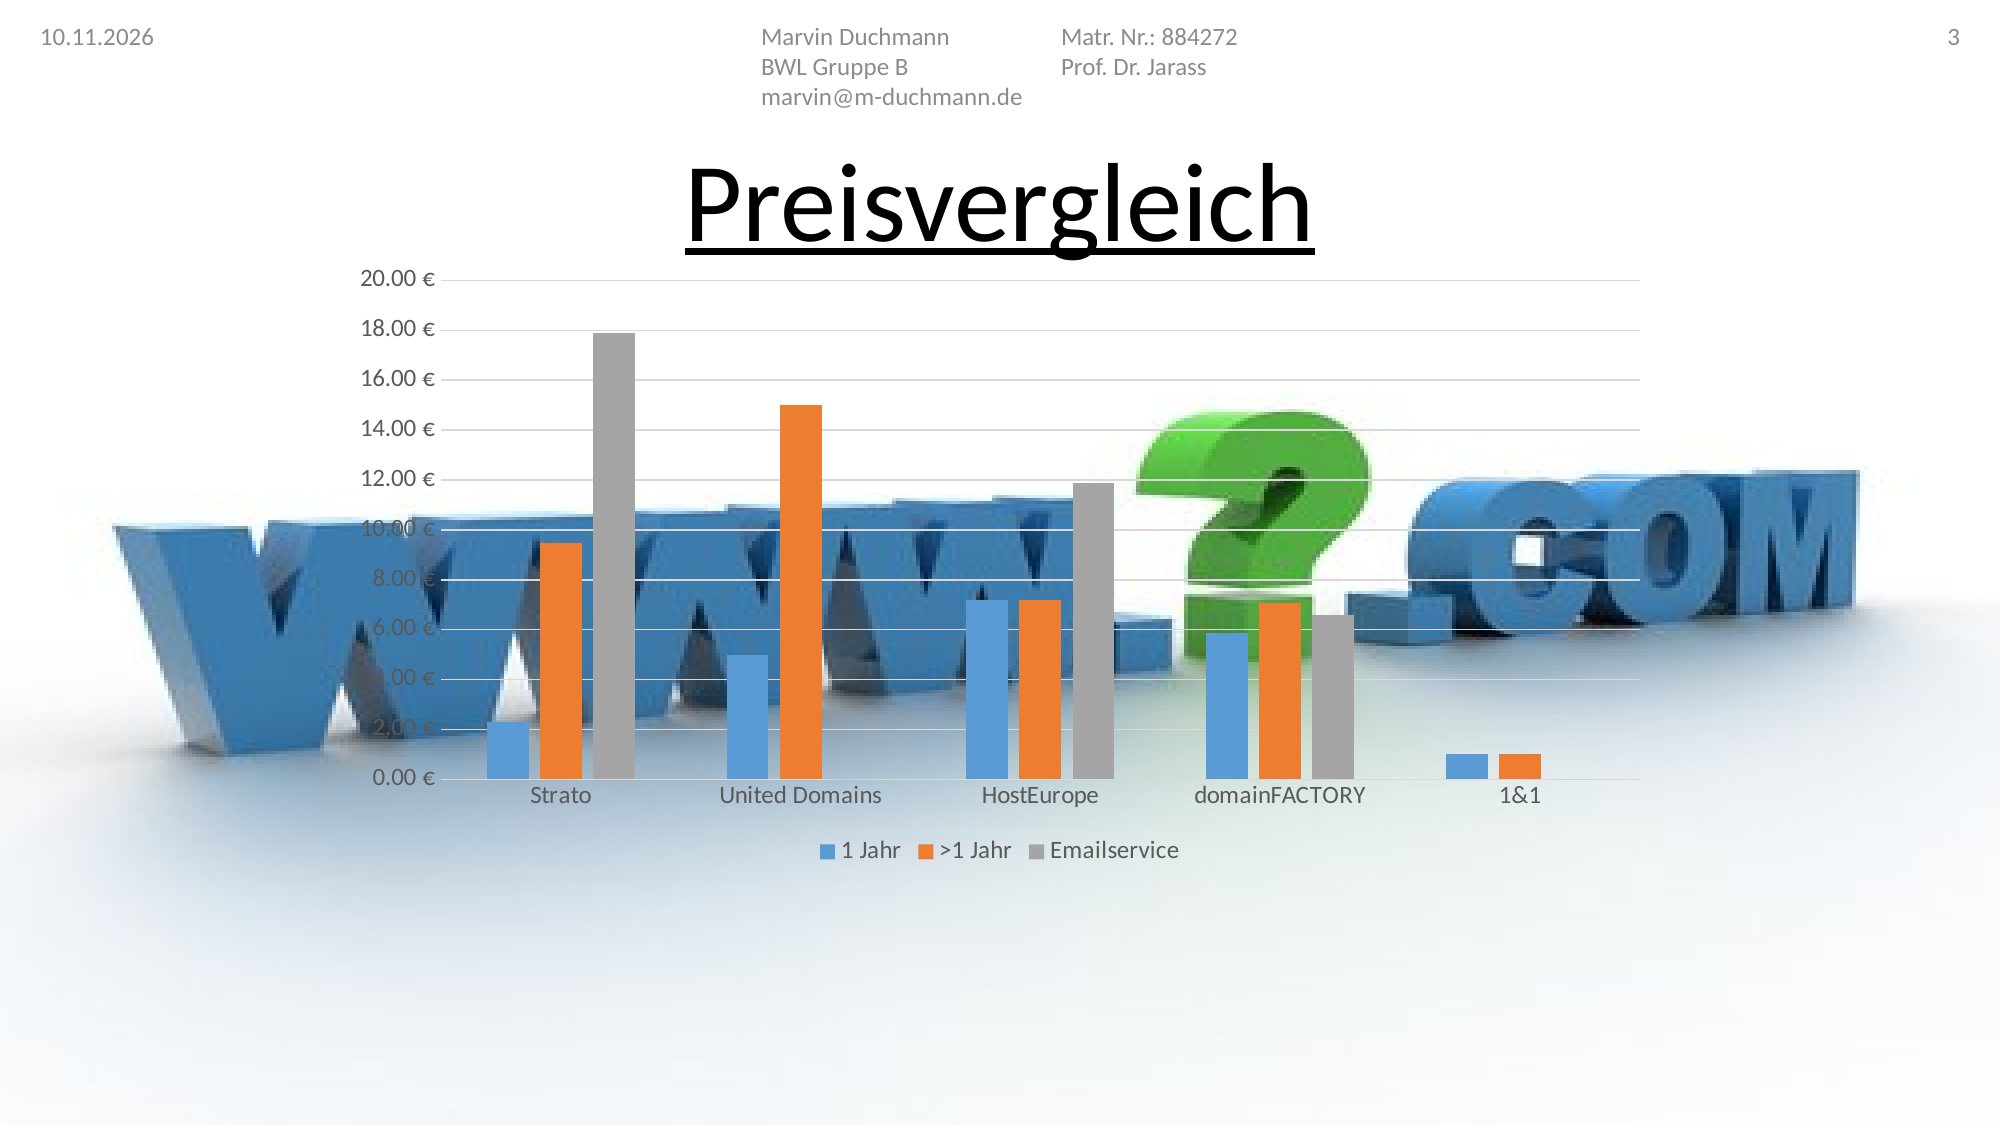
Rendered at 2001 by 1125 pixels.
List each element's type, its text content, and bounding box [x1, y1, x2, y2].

title Preisvergleich [249, 136, 1750, 529]
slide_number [24, 5, 475, 66]
chart [333, 255, 1667, 871]
picture [0, 0, 2001, 1125]
footer Marvin Duchmann Matr. Nr.: 884272 BWL Gruppe B Prof. Dr. Jarass marvin@m-duchmann.de [745, 0, 1254, 134]
slide_number 3 [1524, 5, 1975, 66]
